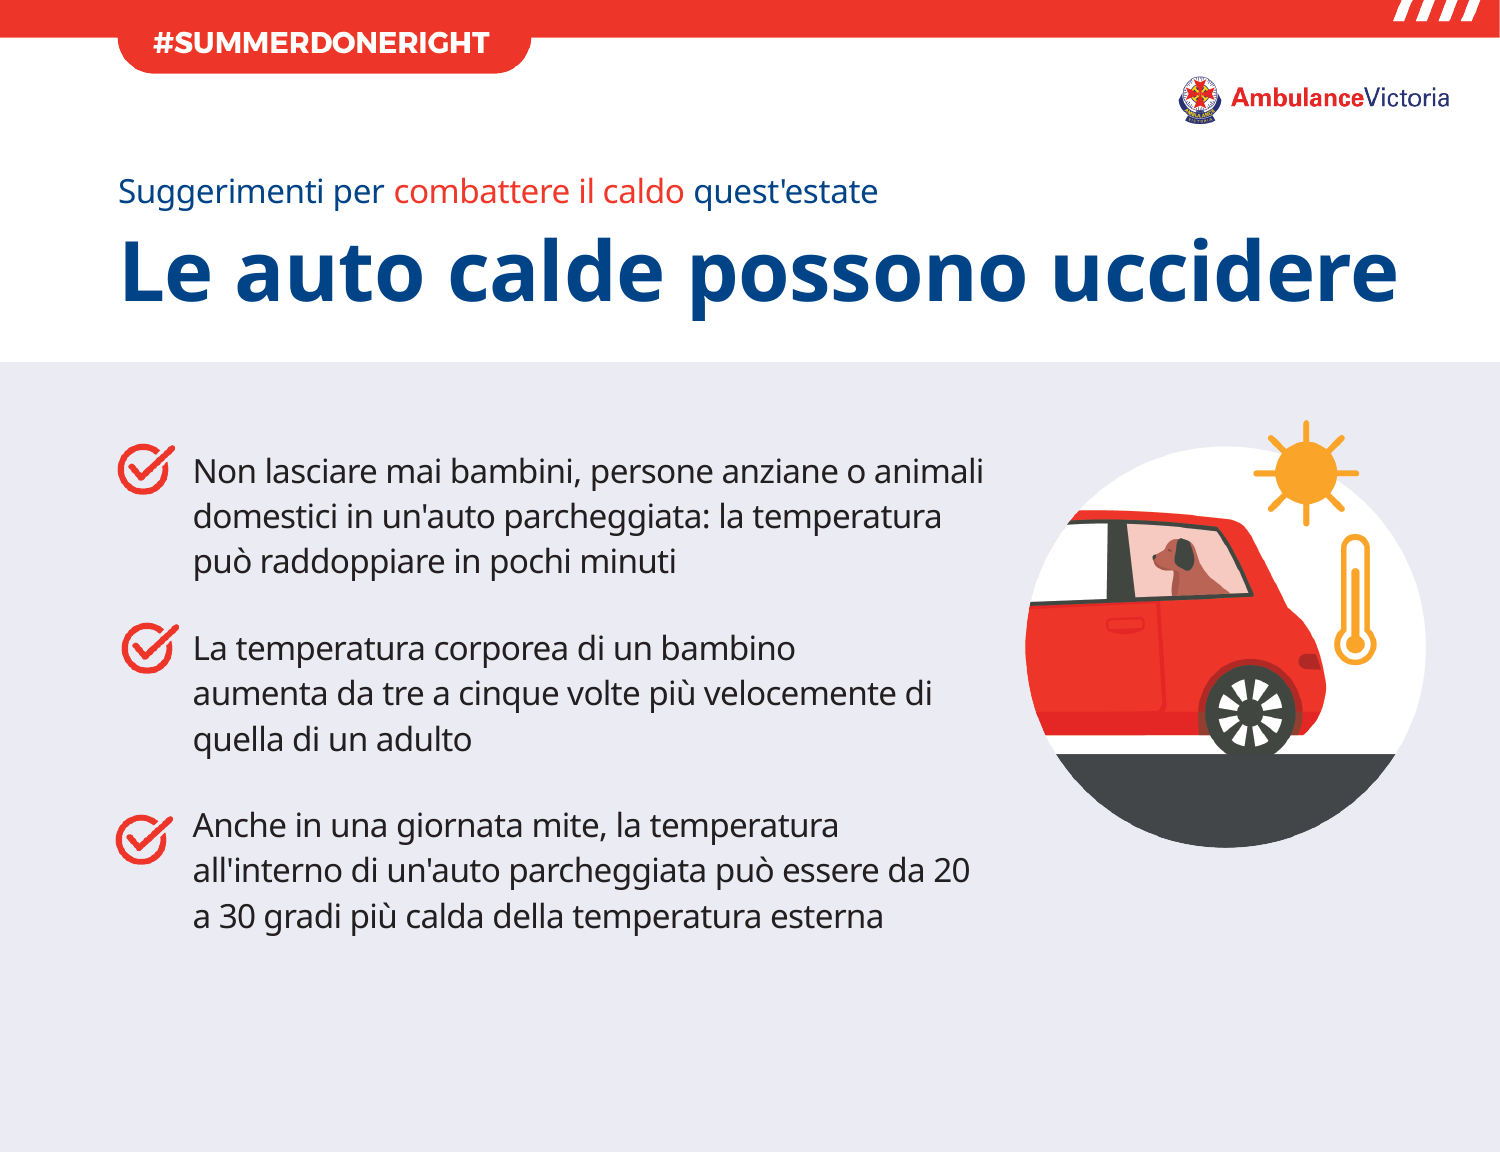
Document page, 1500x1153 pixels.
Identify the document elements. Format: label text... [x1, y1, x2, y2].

picture [121, 622, 179, 674]
picture [115, 814, 174, 866]
title Suggerimenti per combattere il caldo quest'estate Le auto calde possono uccidere [116, 167, 1500, 363]
picture [1024, 420, 1426, 848]
picture [117, 443, 175, 495]
text_box Non lasciare mai bambini, persone anziane o animali domestici in un'auto parcheggiata: la temperatura può raddoppiare in pochi minuti La temperatura corporea di un bambino aumenta da tre a cinque volte più velocemente di quella di un adulto Anche in una giornata mite, la temperatura all'interno di un'auto parcheggiata può essere da 20 a 30 gradi più calda della temperatura esterna [190, 442, 1002, 935]
text_box [0, 360, 1500, 1153]
picture [0, 0, 1500, 126]
